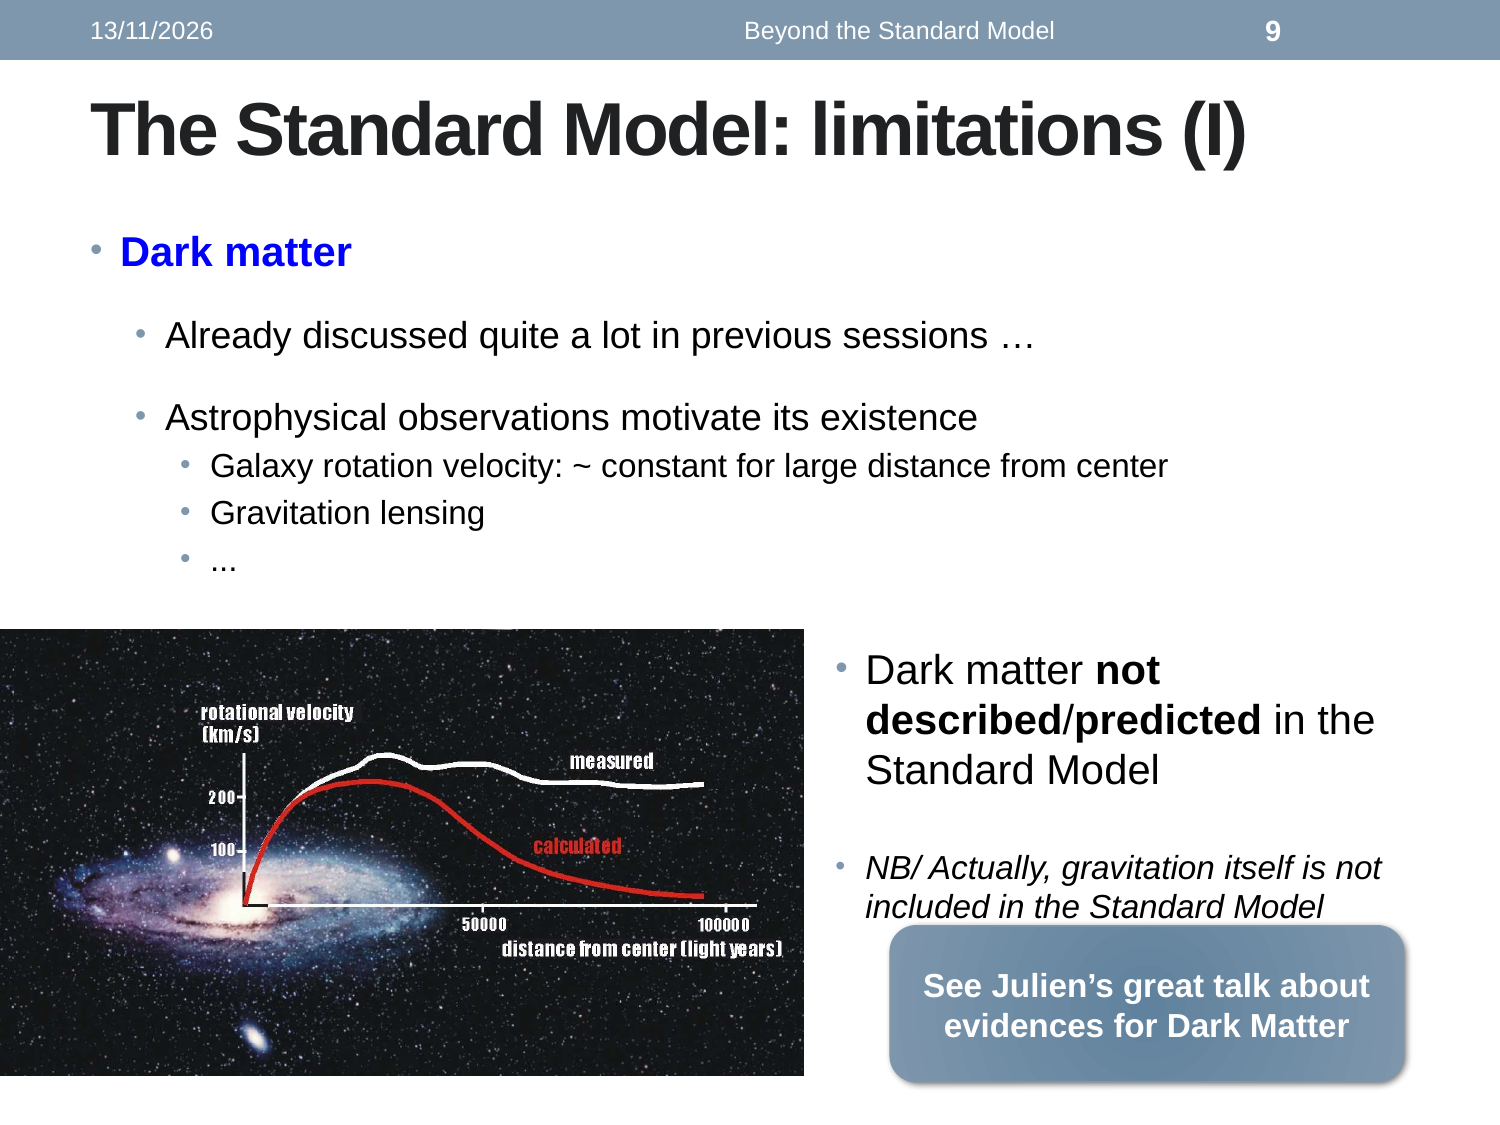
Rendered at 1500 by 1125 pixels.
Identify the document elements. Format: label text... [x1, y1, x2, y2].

text_box Dark matter not described/predicted in the Standard Model NB/ Actually, gravitation itself is not included in the Standard Model [820, 634, 1500, 1063]
slide_number 9 [1250, 3, 1425, 57]
text_box See Julien’s great talk about evidences for Dark Matter [889, 925, 1405, 1083]
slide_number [75, 3, 550, 57]
picture [0, 629, 804, 1076]
title The Standard Model: limitations (I) [75, 56, 1425, 194]
list Dark matter Already discussed quite a lot in previous sessions … Astrophysical observations motivate its existence Galaxy rotation velocity: ~ constant for large distance from center Gravitation lensing ... [75, 216, 1425, 645]
footer Beyond the Standard Model [562, 3, 1238, 57]
